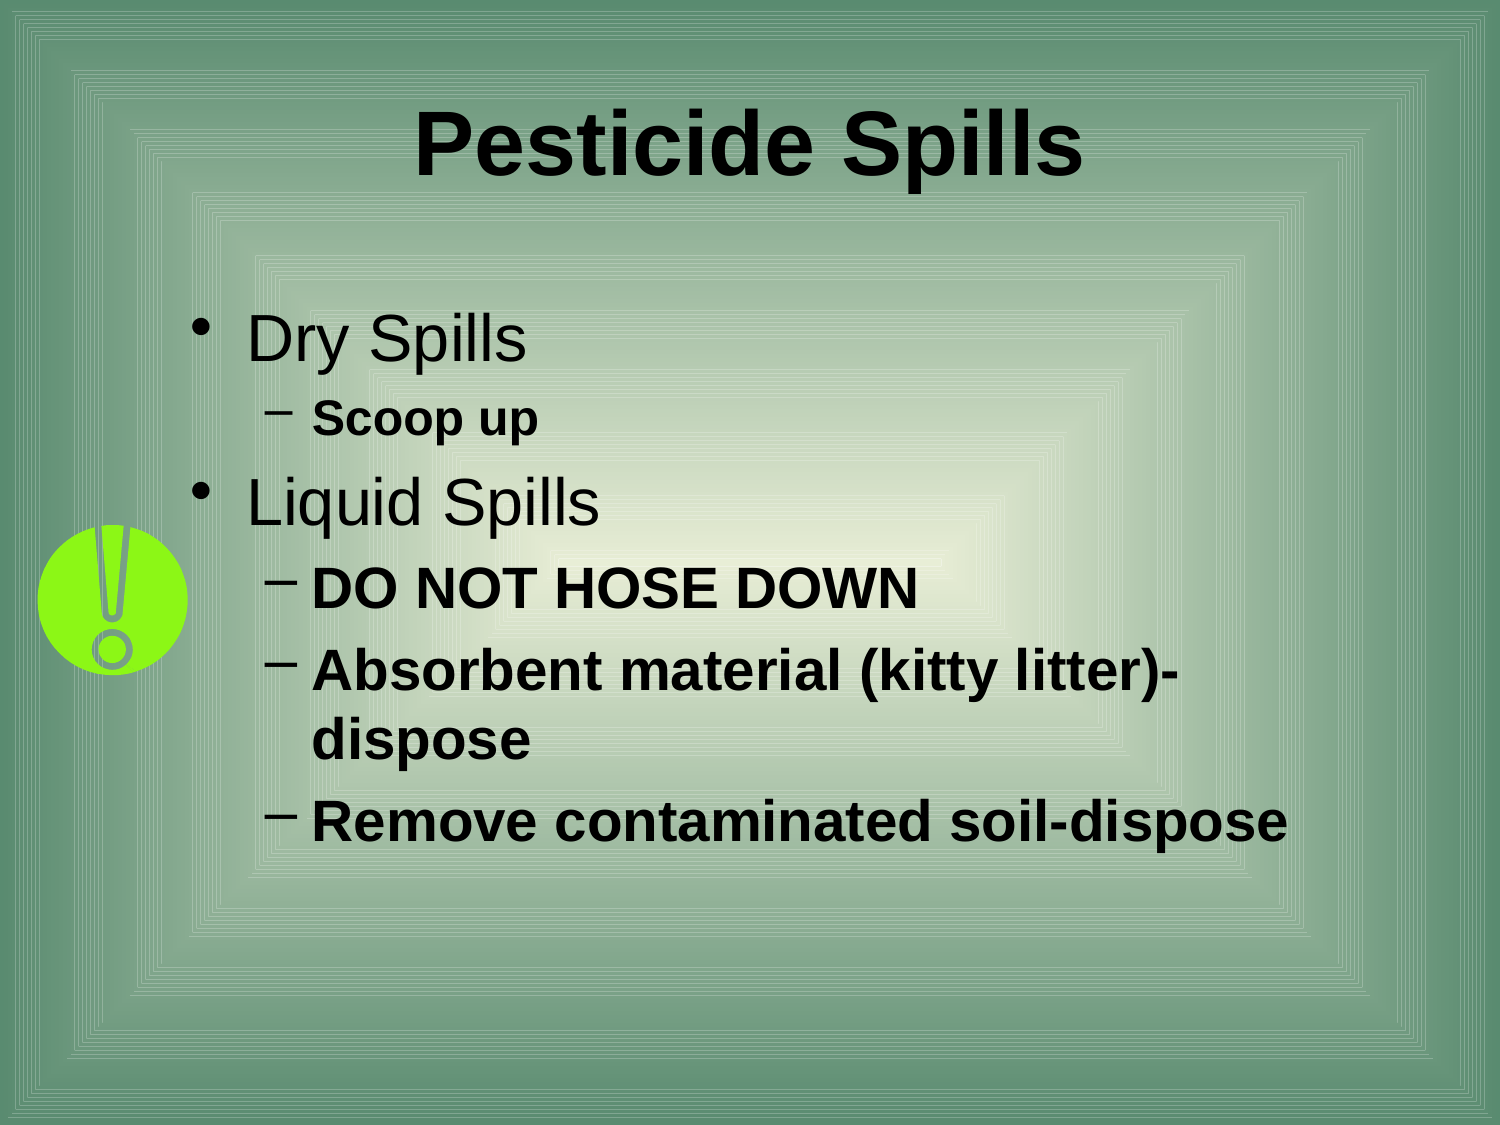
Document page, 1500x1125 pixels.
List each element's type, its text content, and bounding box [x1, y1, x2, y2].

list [37, 524, 188, 676]
title Pesticide Spills [75, 45, 1425, 233]
list Dry Spills Scoop up Liquid Spills DO NOT HOSE DOWN Absorbent material (kitty litter)-dispose Remove contaminated soil-dispose [174, 287, 1338, 1030]
